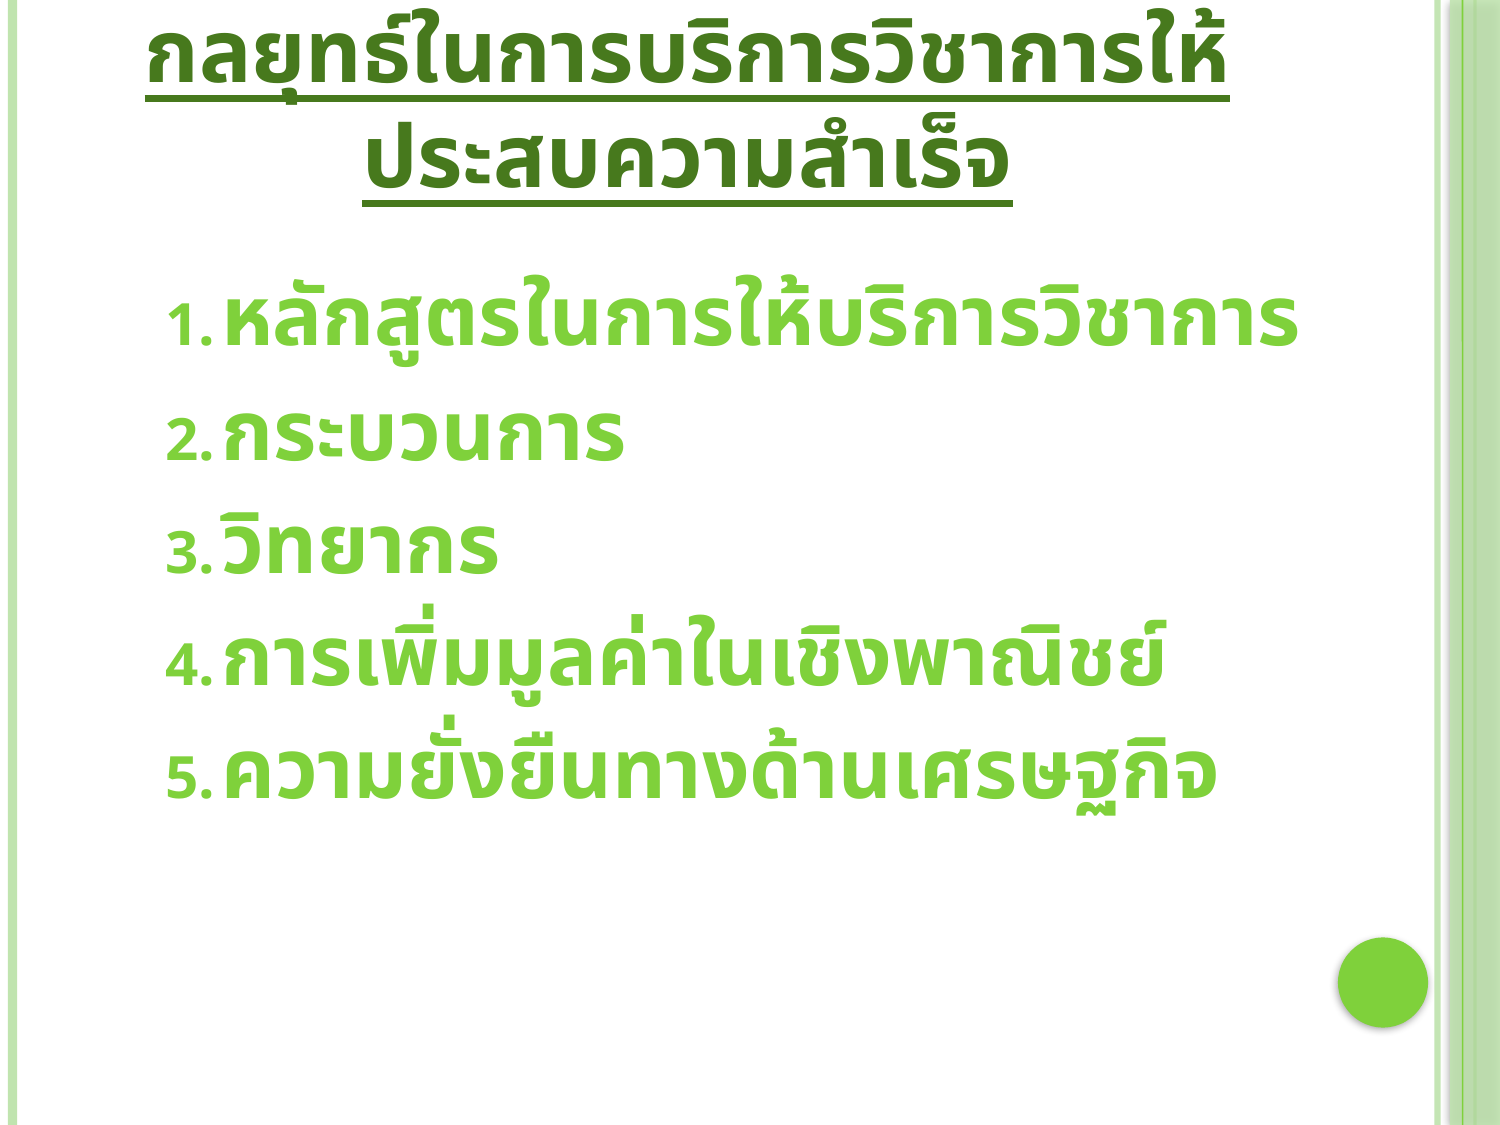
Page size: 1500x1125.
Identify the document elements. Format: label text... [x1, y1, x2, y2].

title กลยุทธ์ในการบริการวิชาการให้ประสบความสำเร็จ [75, 45, 1300, 213]
list หลักสูตรในการให้บริการวิชาการ กระบวนการ วิทยากร การเพิ่มมูลค่าในเชิงพาณิชย์ ความยั่งยืนทางด้านเศรษฐกิจ [149, 237, 1376, 1063]
